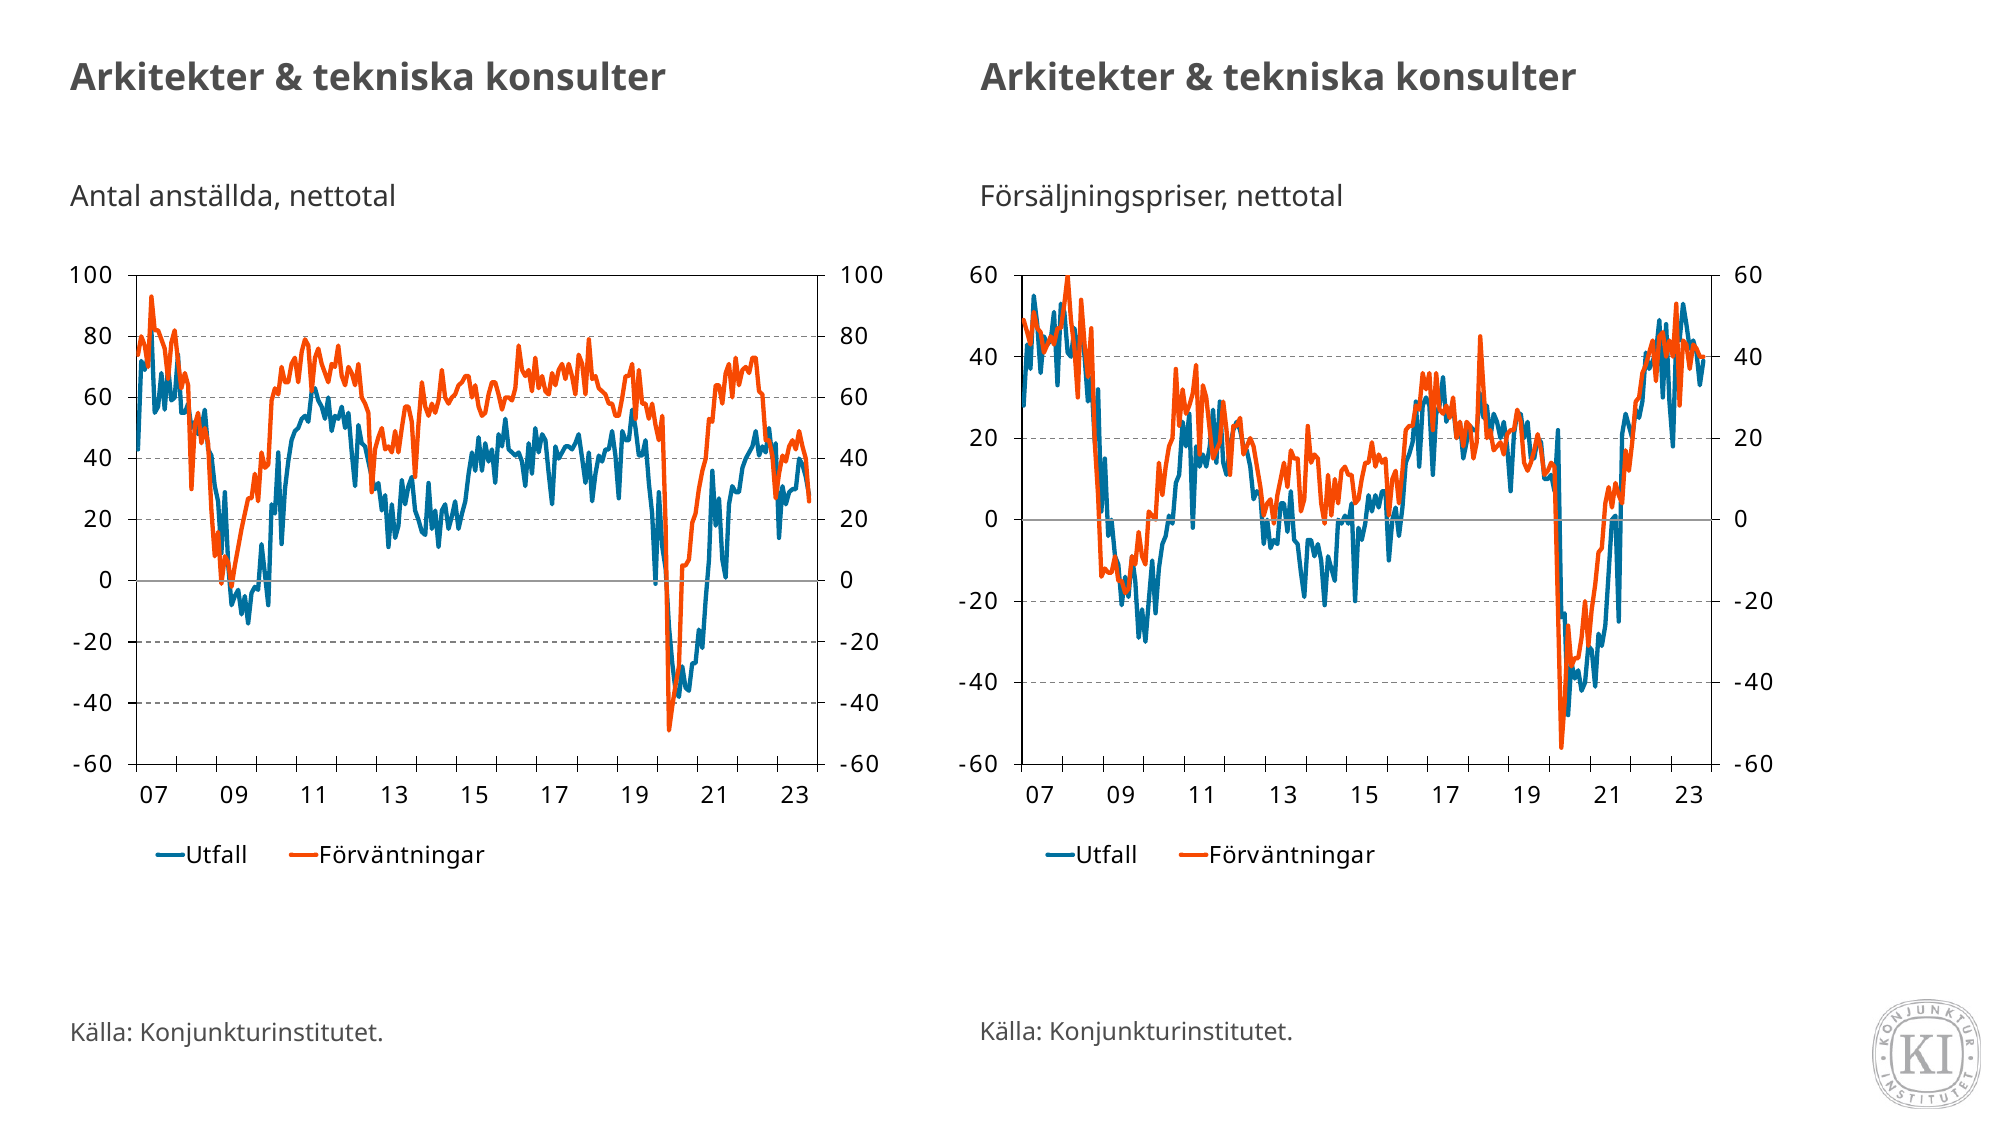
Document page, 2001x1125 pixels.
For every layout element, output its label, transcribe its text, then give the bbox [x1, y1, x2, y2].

picture [1872, 999, 1981, 1109]
list Arkitekter & tekniska konsulter [965, 45, 1849, 129]
list Antal anställda, nettotal [55, 137, 938, 220]
subtitle Källa: Konjunkturinstitutet. [55, 1008, 938, 1106]
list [51, 249, 939, 874]
title Arkitekter & tekniska konsulter [55, 45, 938, 128]
list Källa: Konjunkturinstitutet. [964, 1008, 1848, 1106]
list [941, 249, 1829, 874]
list Försäljningspriser, nettotal [964, 137, 1848, 220]
